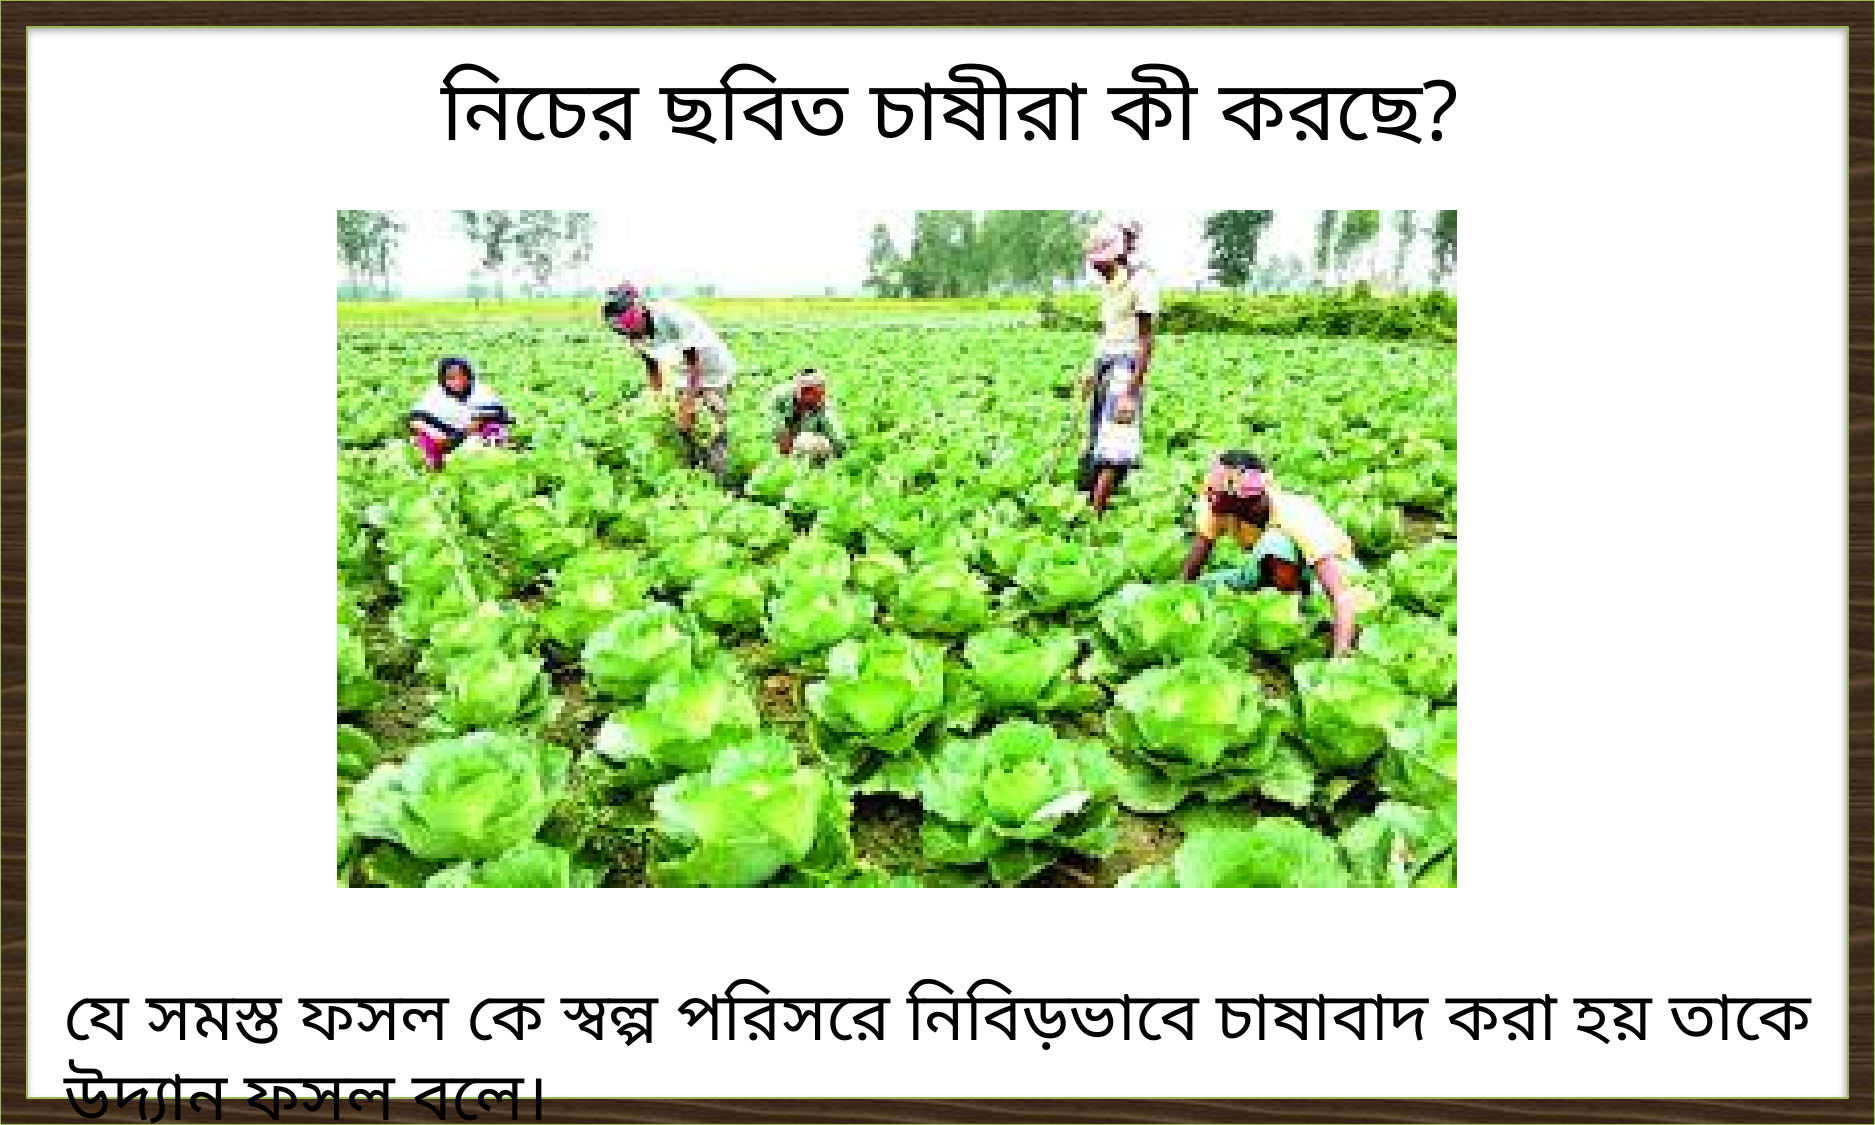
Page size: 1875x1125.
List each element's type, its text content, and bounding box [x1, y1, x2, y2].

text_box [0, 0, 1875, 1125]
text_box যে সমস্ত ফসল কে স্বল্প পরিসরে নিবিড়ভাবে চাষাবাদ করা হয় তাকে উদ্যান ফসল বলে। [49, 966, 1875, 1125]
picture [337, 210, 1457, 888]
text_box নিচের ছবিত চাষীরা কী করছে? [424, 50, 1475, 165]
